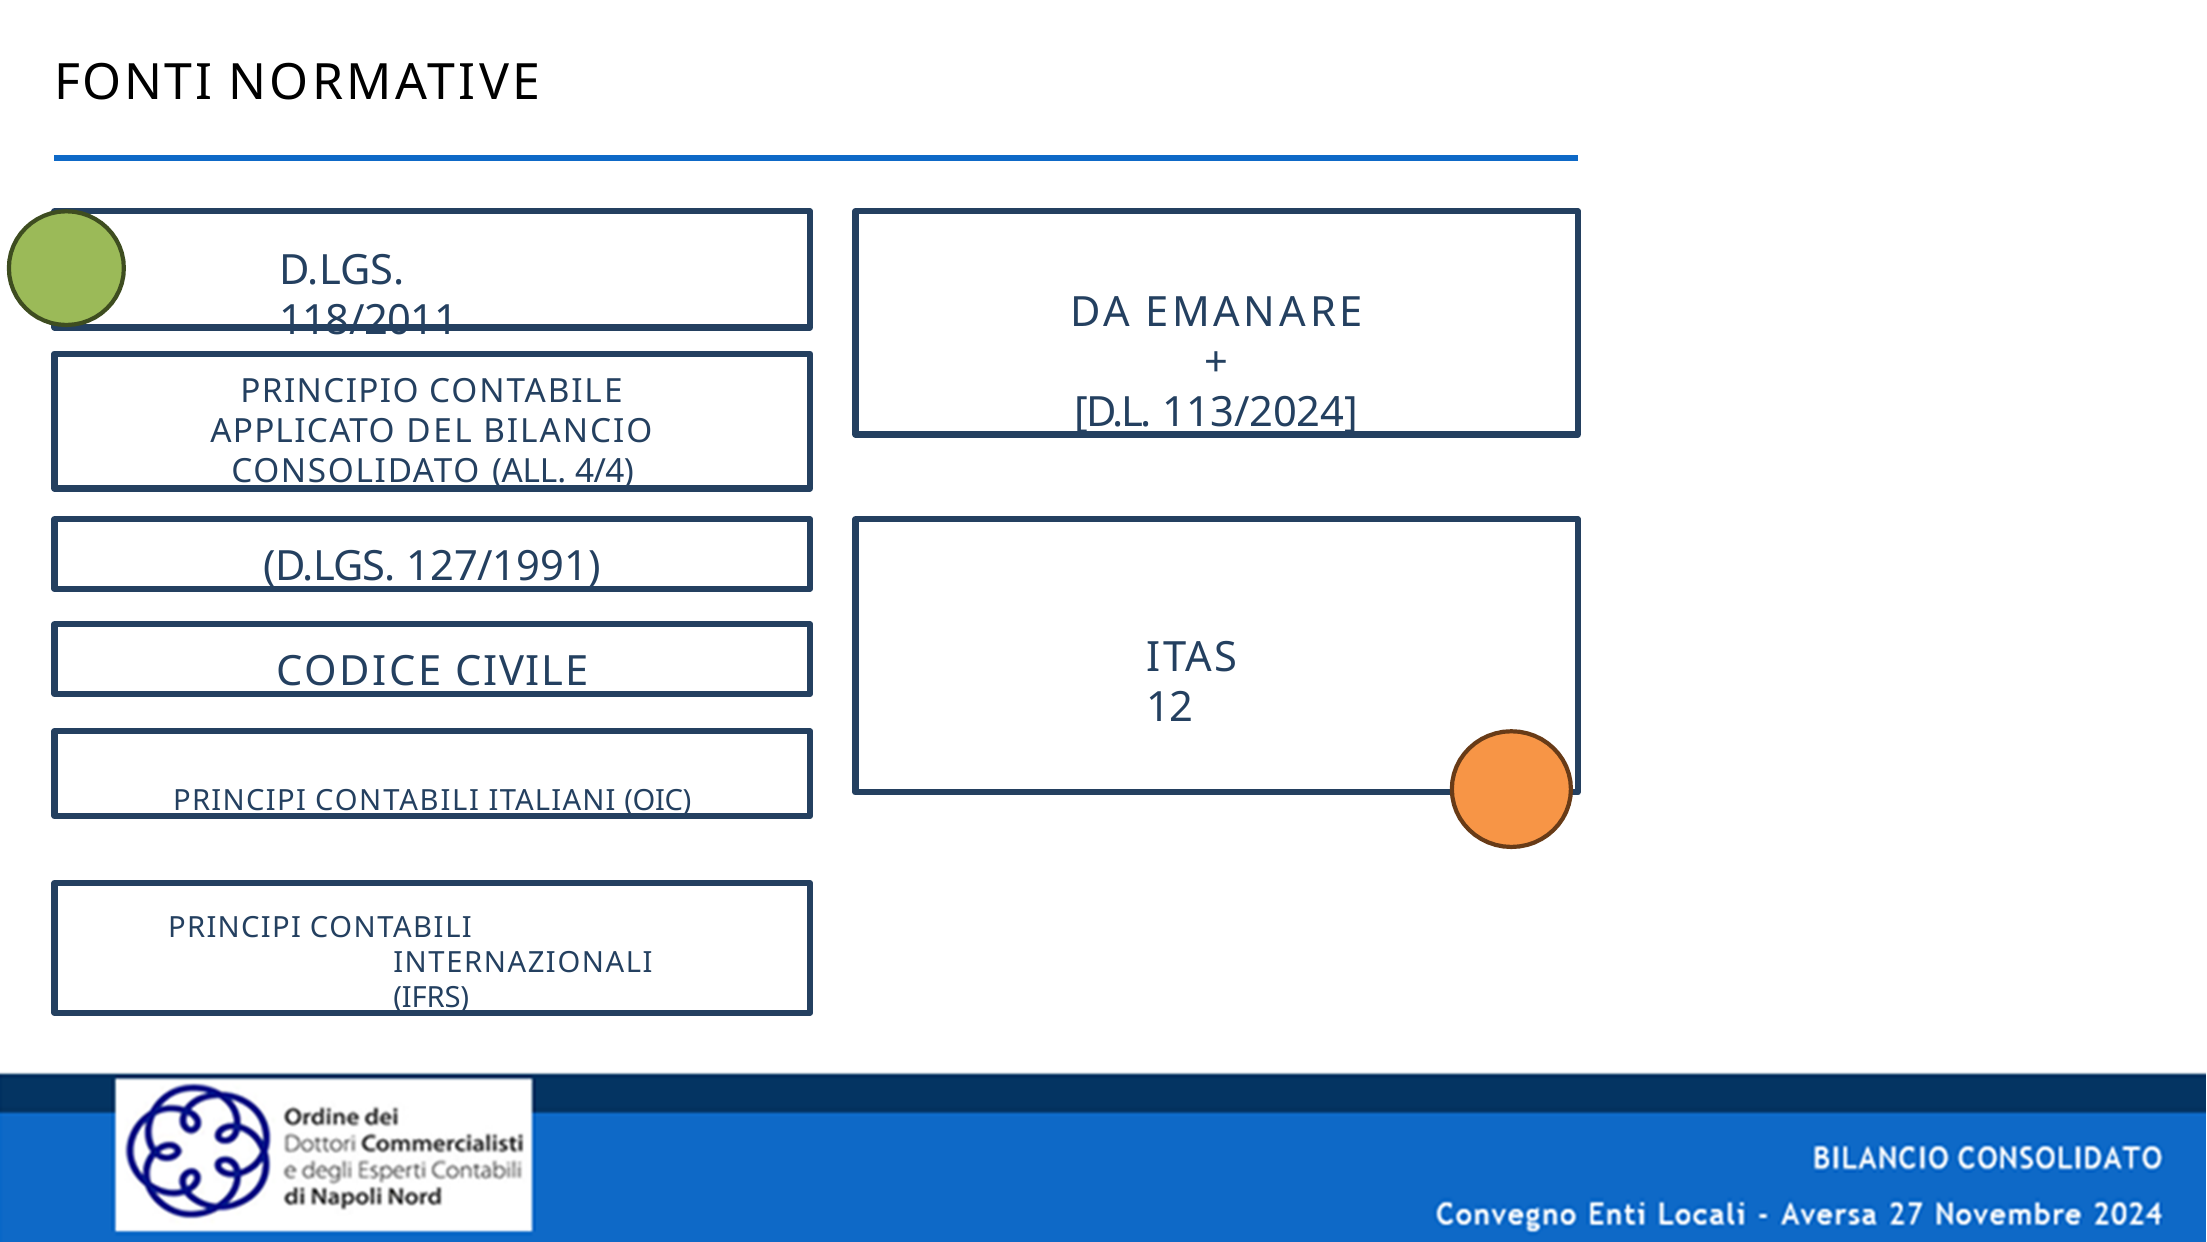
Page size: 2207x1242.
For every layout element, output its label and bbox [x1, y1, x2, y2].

text_box [6, 209, 127, 328]
text_box [1449, 728, 1574, 850]
picture [0, 0, 2207, 1242]
